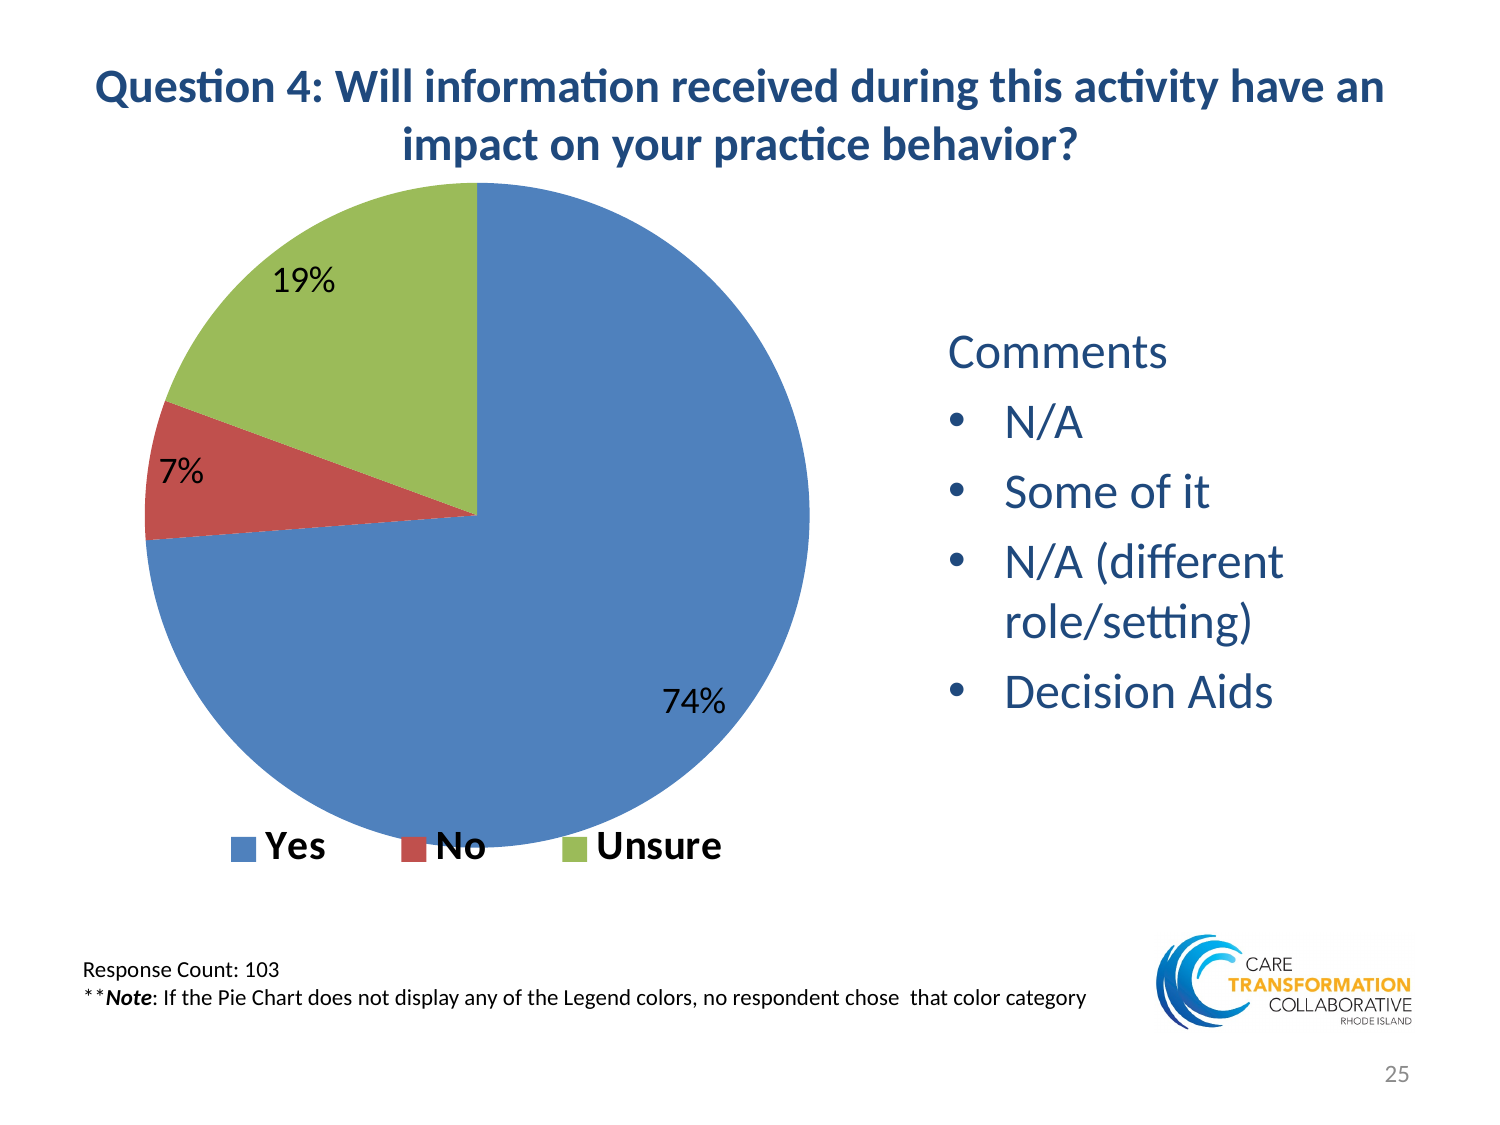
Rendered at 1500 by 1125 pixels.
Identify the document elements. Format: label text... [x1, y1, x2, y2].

text_box Response Count: 103 **Note: If the Pie Chart does not display any of the Legend colors, no respondent chose that color category [68, 947, 1106, 1018]
slide_number 25 [1074, 1042, 1425, 1103]
list Comments N/A Some of it N/A (different role/setting) Decision Aids [933, 311, 1397, 787]
chart [110, 167, 844, 934]
picture [1154, 932, 1415, 1033]
title Question 4: Will information received during this activity have an impact on your practice behavior? [68, 23, 1415, 202]
